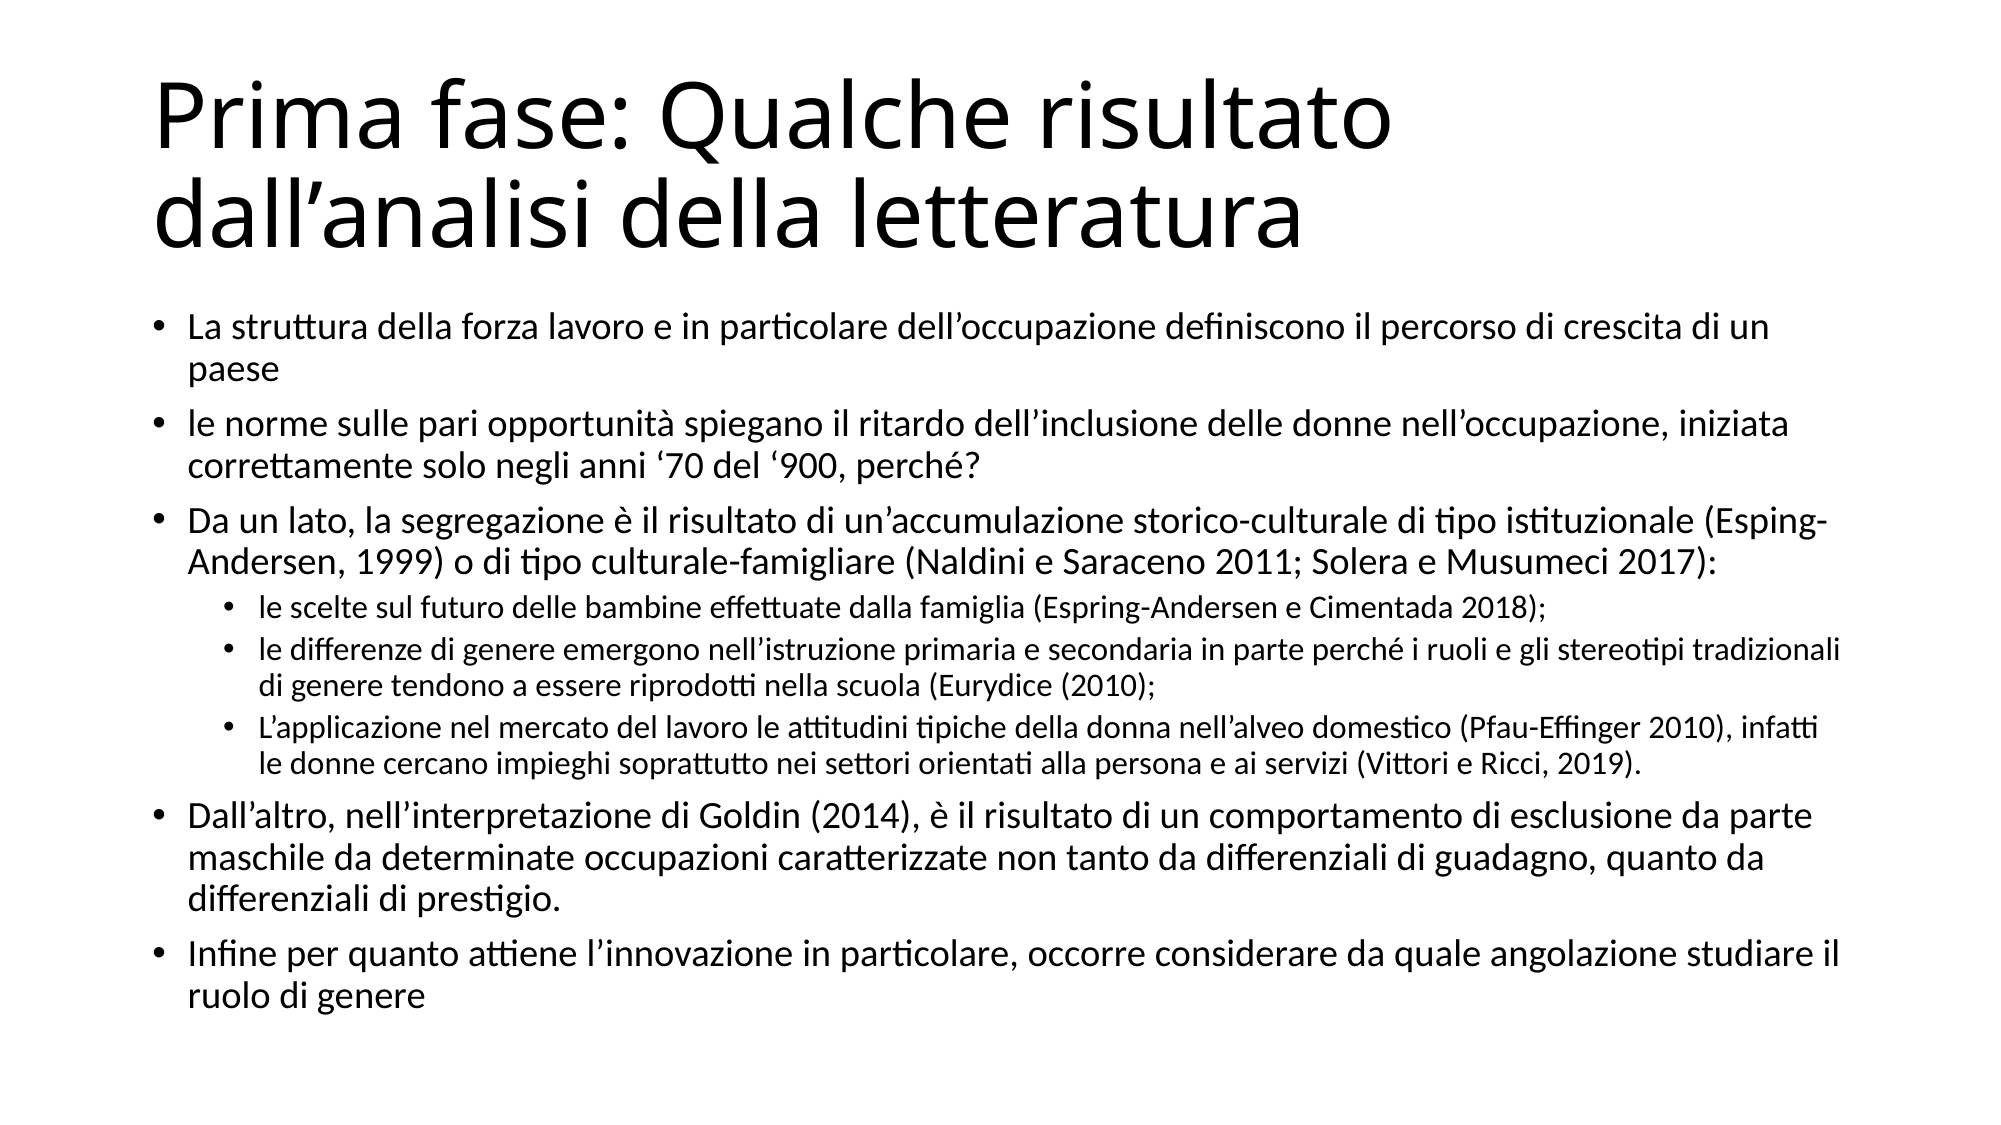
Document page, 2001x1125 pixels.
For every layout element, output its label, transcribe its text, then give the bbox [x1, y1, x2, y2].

title Prima fase: Qualche risultato dall’analisi della letteratura [137, 59, 1863, 278]
list La struttura della forza lavoro e in particolare dell’occupazione definiscono il percorso di crescita di un paese le norme sulle pari opportunità spiegano il ritardo dell’inclusione delle donne nell’occupazione, iniziata correttamente solo negli anni ‘70 del ‘900, perché? Da un lato, la segregazione è il risultato di un’accumulazione storico-culturale di tipo istituzionale (Esping-Andersen, 1999) o di tipo culturale-famigliare (Naldini e Saraceno 2011; Solera e Musumeci 2017): le scelte sul futuro delle bambine effettuate dalla famiglia (Espring-Andersen e Cimentada 2018); le differenze di genere emergono nell’istruzione primaria e secondaria in parte perché i ruoli e gli stereotipi tradizionali di genere tendono a essere riprodotti nella scuola (Eurydice (2010); L’applicazione nel mercato del lavoro le attitudini tipiche della donna nell’alveo domestico (Pfau-Effinger 2010), infatti le donne cercano impieghi soprattutto nei settori orientati alla persona e ai servizi (Vittori e Ricci, 2019). Dall’altro, nell’interpretazione di Goldin (2014), è il risultato di un comportamento di esclusione da parte maschile da determinate occupazioni caratterizzate non tanto da differenziali di guadagno, quanto da differenziali di prestigio. Infine per quanto attiene l’innovazione in particolare, occorre considerare da quale angolazione studiare il ruolo di genere [137, 299, 1863, 1048]
